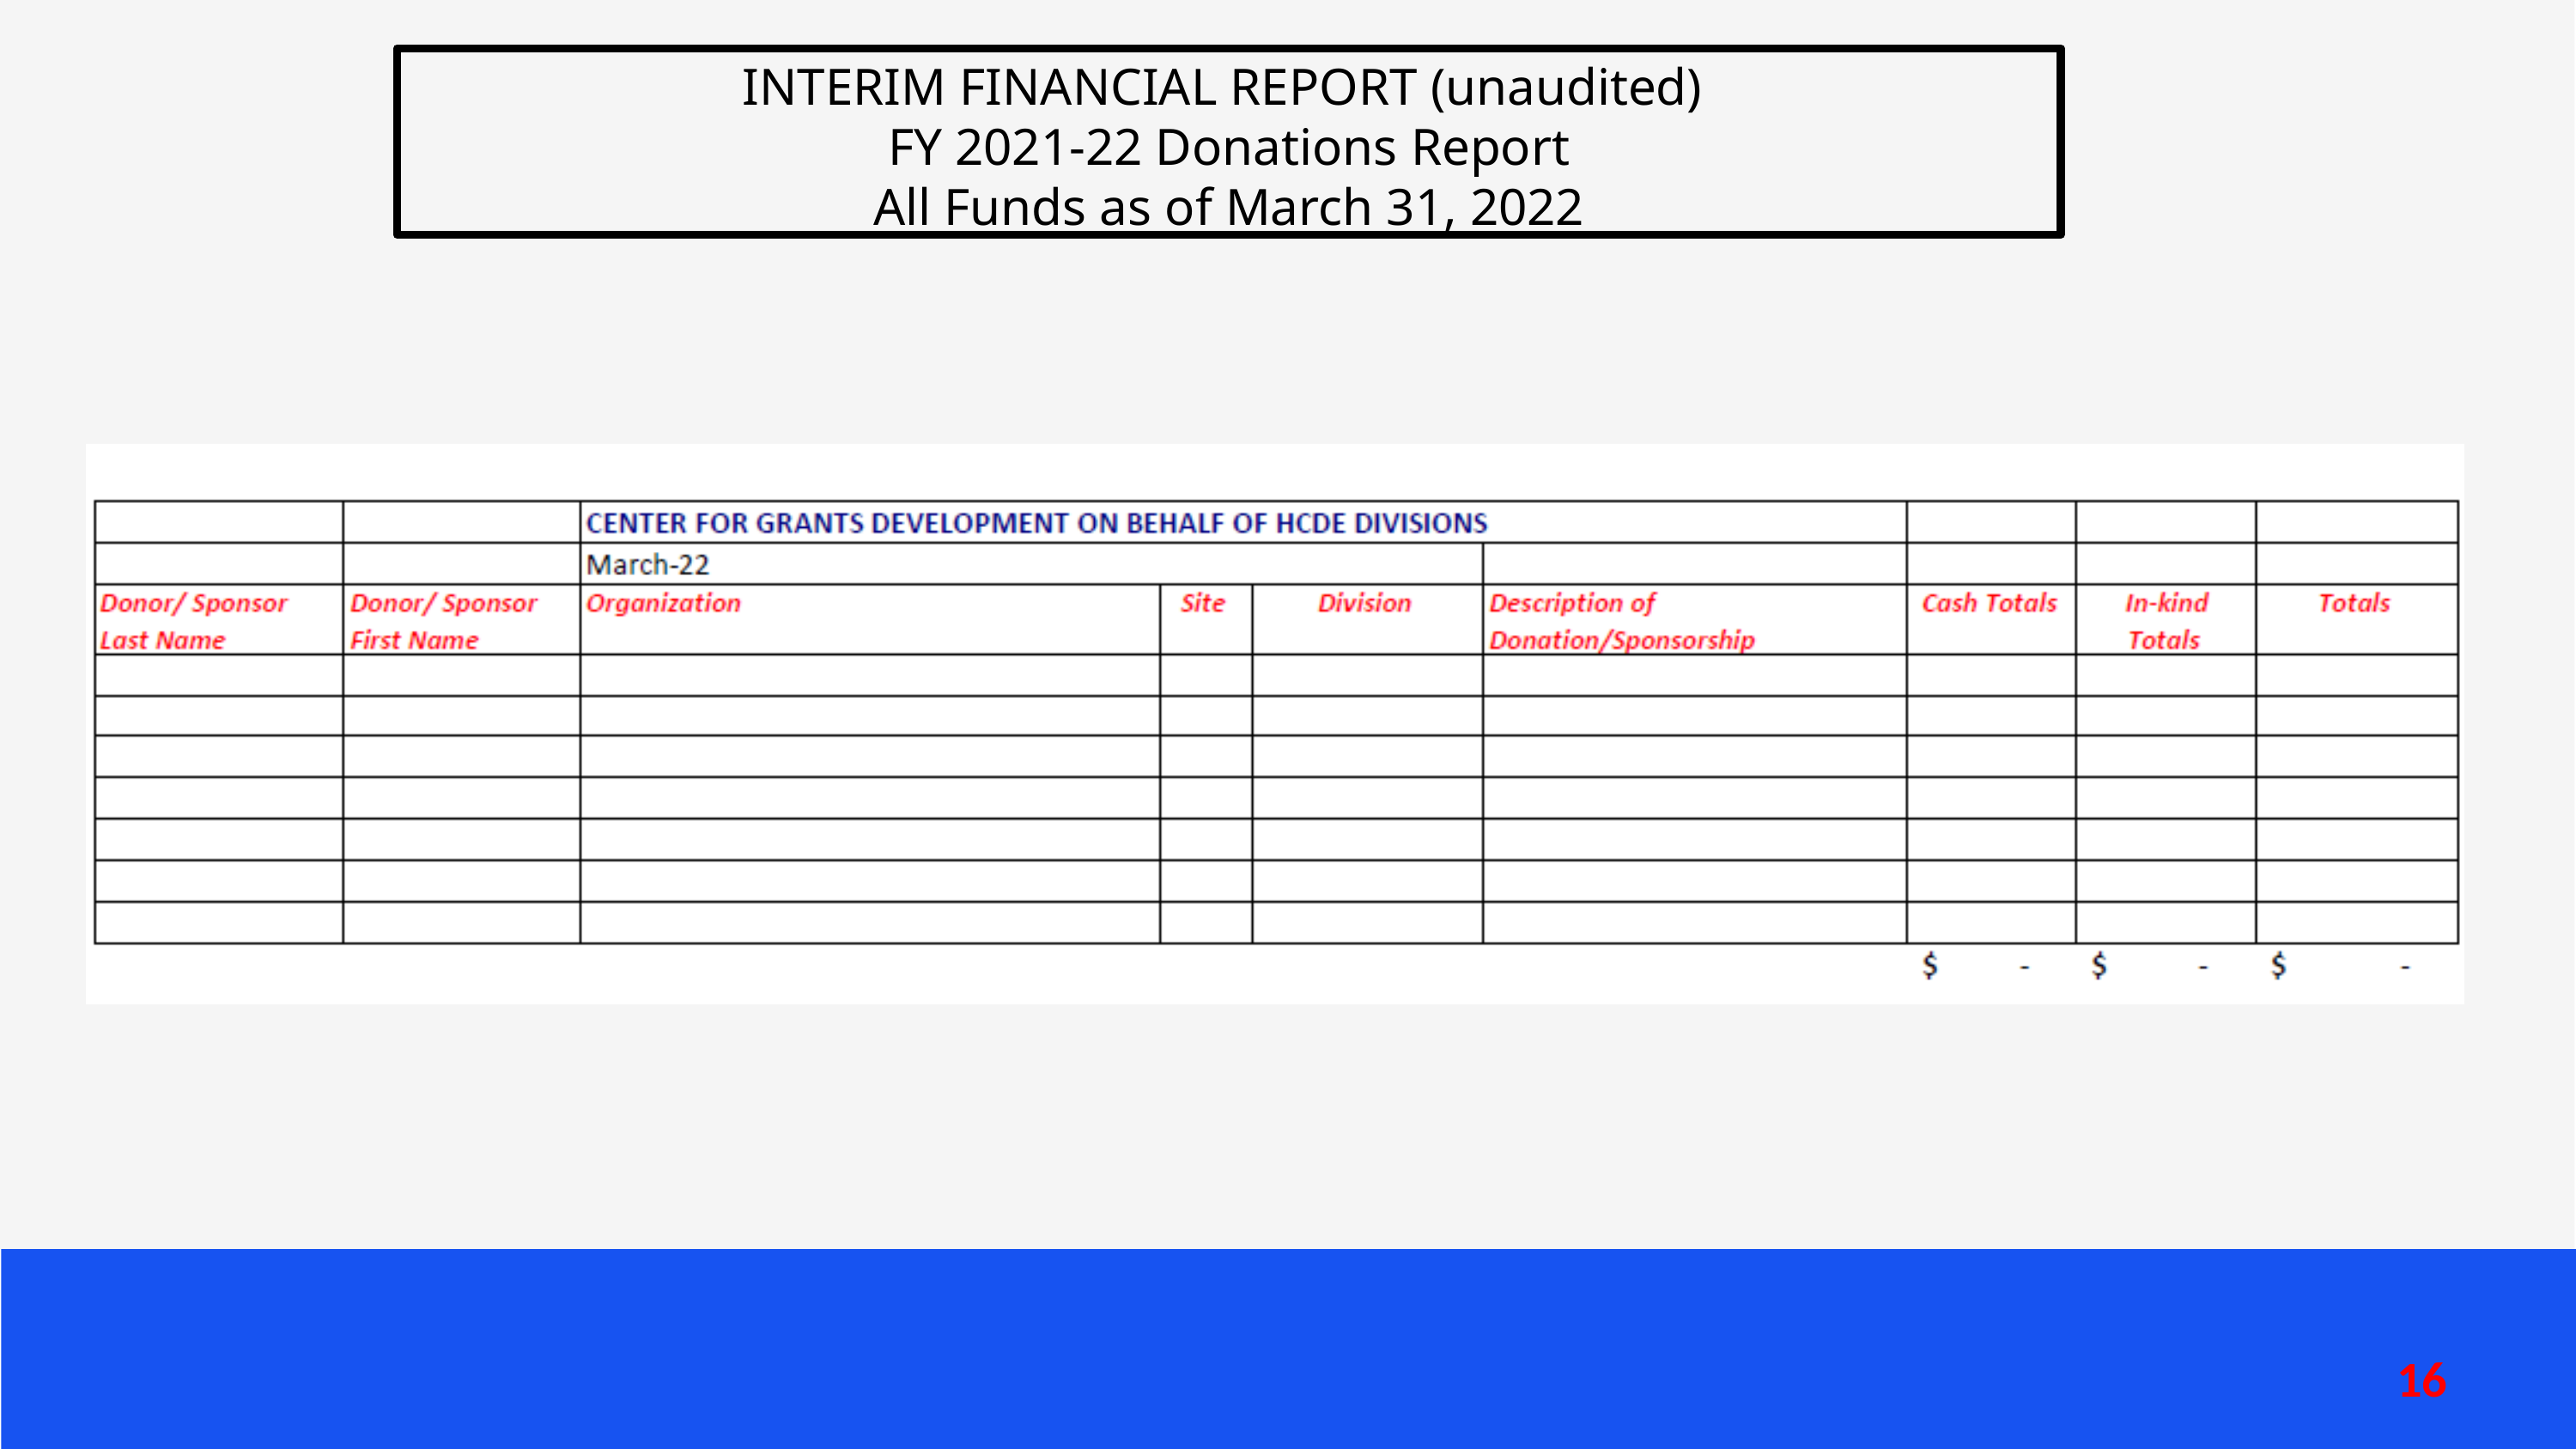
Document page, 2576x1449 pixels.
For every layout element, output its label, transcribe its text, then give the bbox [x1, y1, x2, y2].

picture [86, 444, 2464, 1004]
slide_number 16 [2393, 1347, 2447, 1409]
text_box INTERIM FINANCIAL REPORT (unaudited) FY 2021-22 Donations Report All Funds as of March 31, 2022 [397, 48, 2061, 235]
text_box [1, 1249, 2576, 1449]
text_box [0, 0, 2575, 1250]
